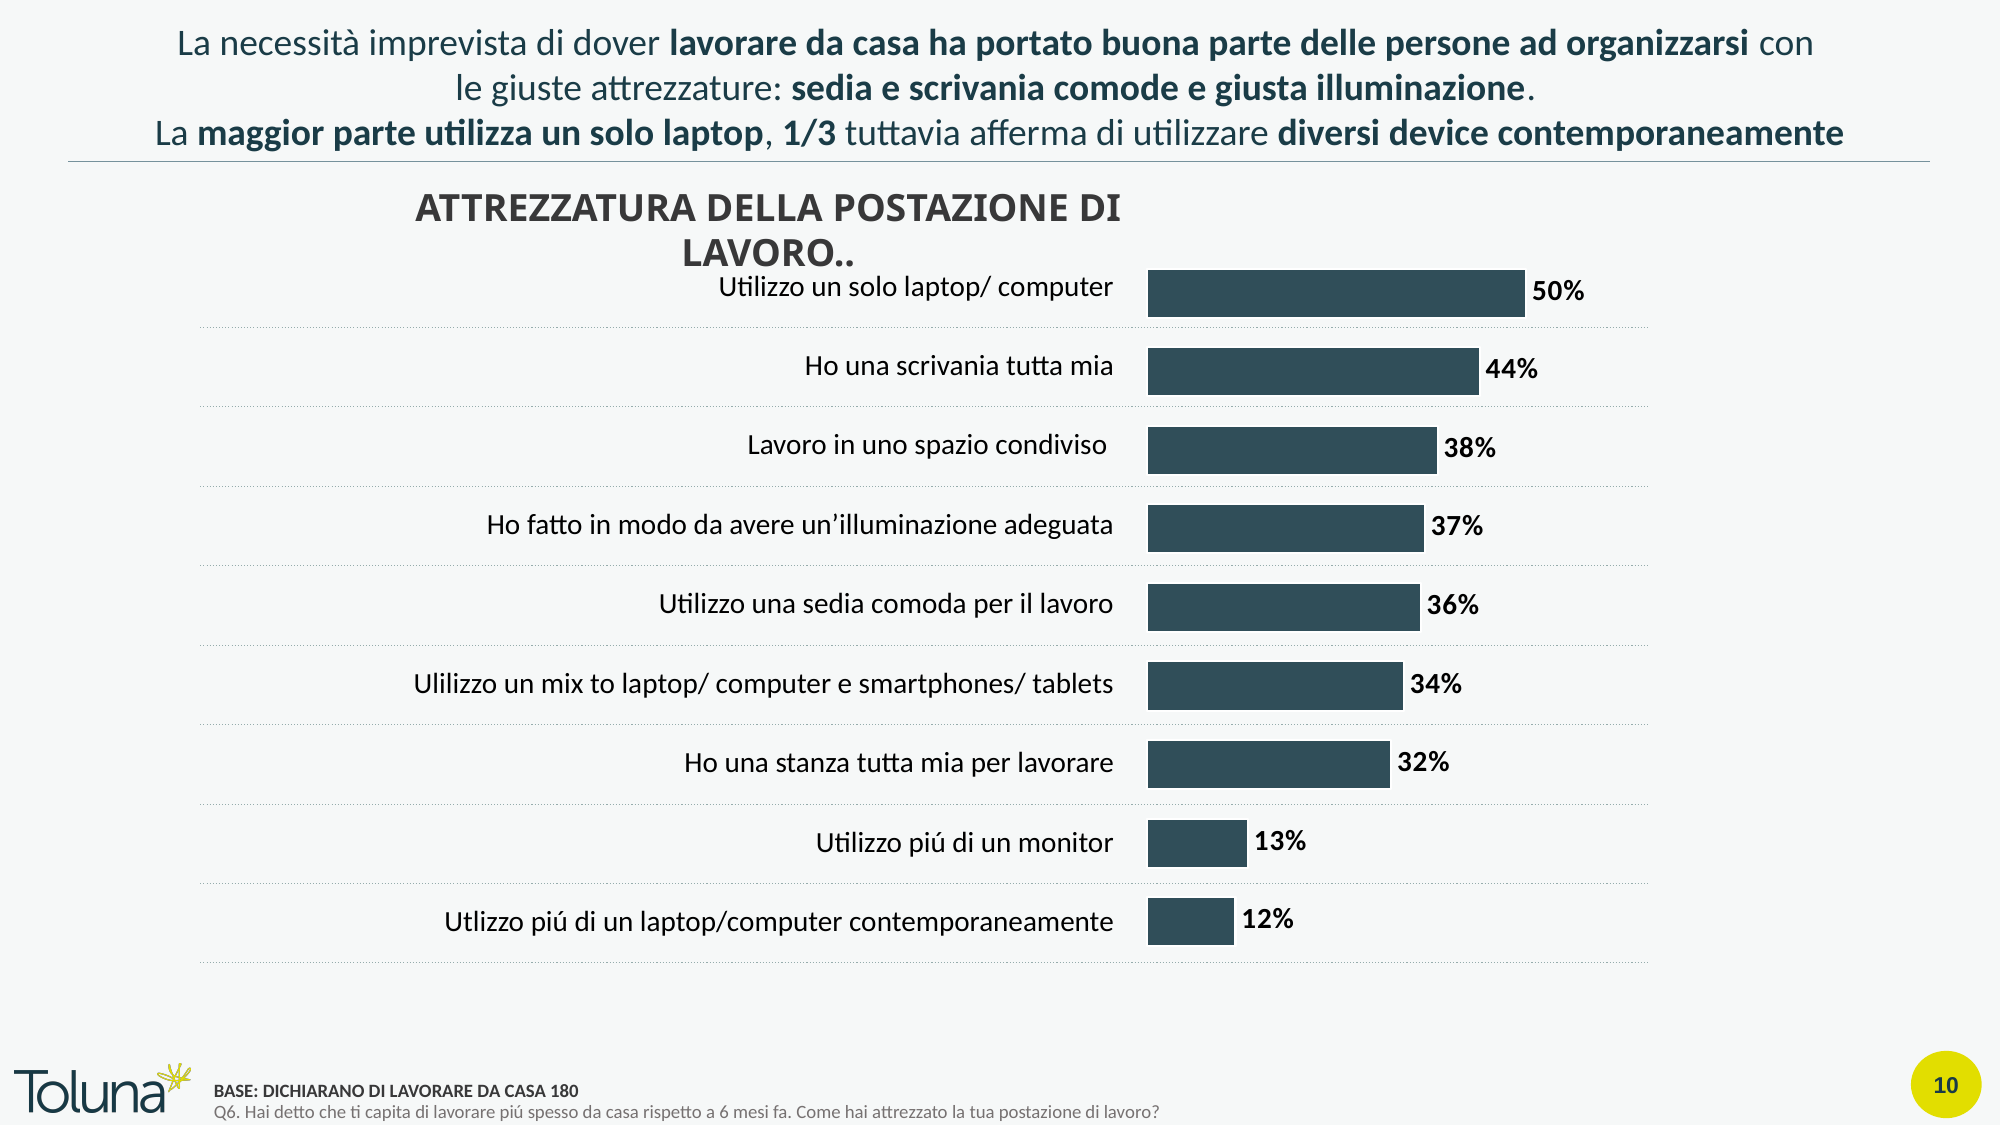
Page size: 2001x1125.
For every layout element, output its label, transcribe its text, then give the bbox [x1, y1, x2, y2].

text_box La necessità imprevista di dover lavorare da casa ha portato buona parte delle persone ad organizzarsi con le giuste attrezzature: sedia e scrivania comode e giusta illuminazione. La maggior parte utilizza un solo laptop, 1/3 tuttavia afferma di utilizzare diversi device contemporaneamente [50, 10, 1950, 161]
table_cell Lavoro in uno spazio condiviso [200, 407, 1118, 486]
table_cell Utilizzo una sedia comoda per il lavoro [200, 566, 1118, 645]
table_cell Utlizzo piú di un laptop/computer contemporaneamente [200, 884, 1118, 963]
table_cell Ho una stanza tutta mia per lavorare [200, 725, 1118, 804]
table_header Utilizzo un solo laptop/ computer [200, 248, 1118, 328]
text_box BASE: DICHIARANO DI LAVORARE DA CASA 180 Q6. Hai detto che ti capita di lavorare piú spesso da casa rispetto a 6 mesi fa. Come hai attrezzato la tua postazione di lavoro? [214, 984, 2000, 1123]
picture [14, 1063, 191, 1113]
table_cell Ho una scrivania tutta mia [200, 328, 1118, 407]
chart [1118, 240, 1650, 977]
table_cell Ulilizzo un mix to laptop/ computer e smartphones/ tablets [200, 645, 1118, 725]
text_box ATTREZZATURA DELLA POSTAZIONE DI LAVORO.. [362, 176, 1175, 248]
table_cell Ho fatto in modo da avere un’illuminazione adeguata [200, 486, 1118, 566]
table_cell Utilizzo piú di un monitor [200, 804, 1118, 884]
